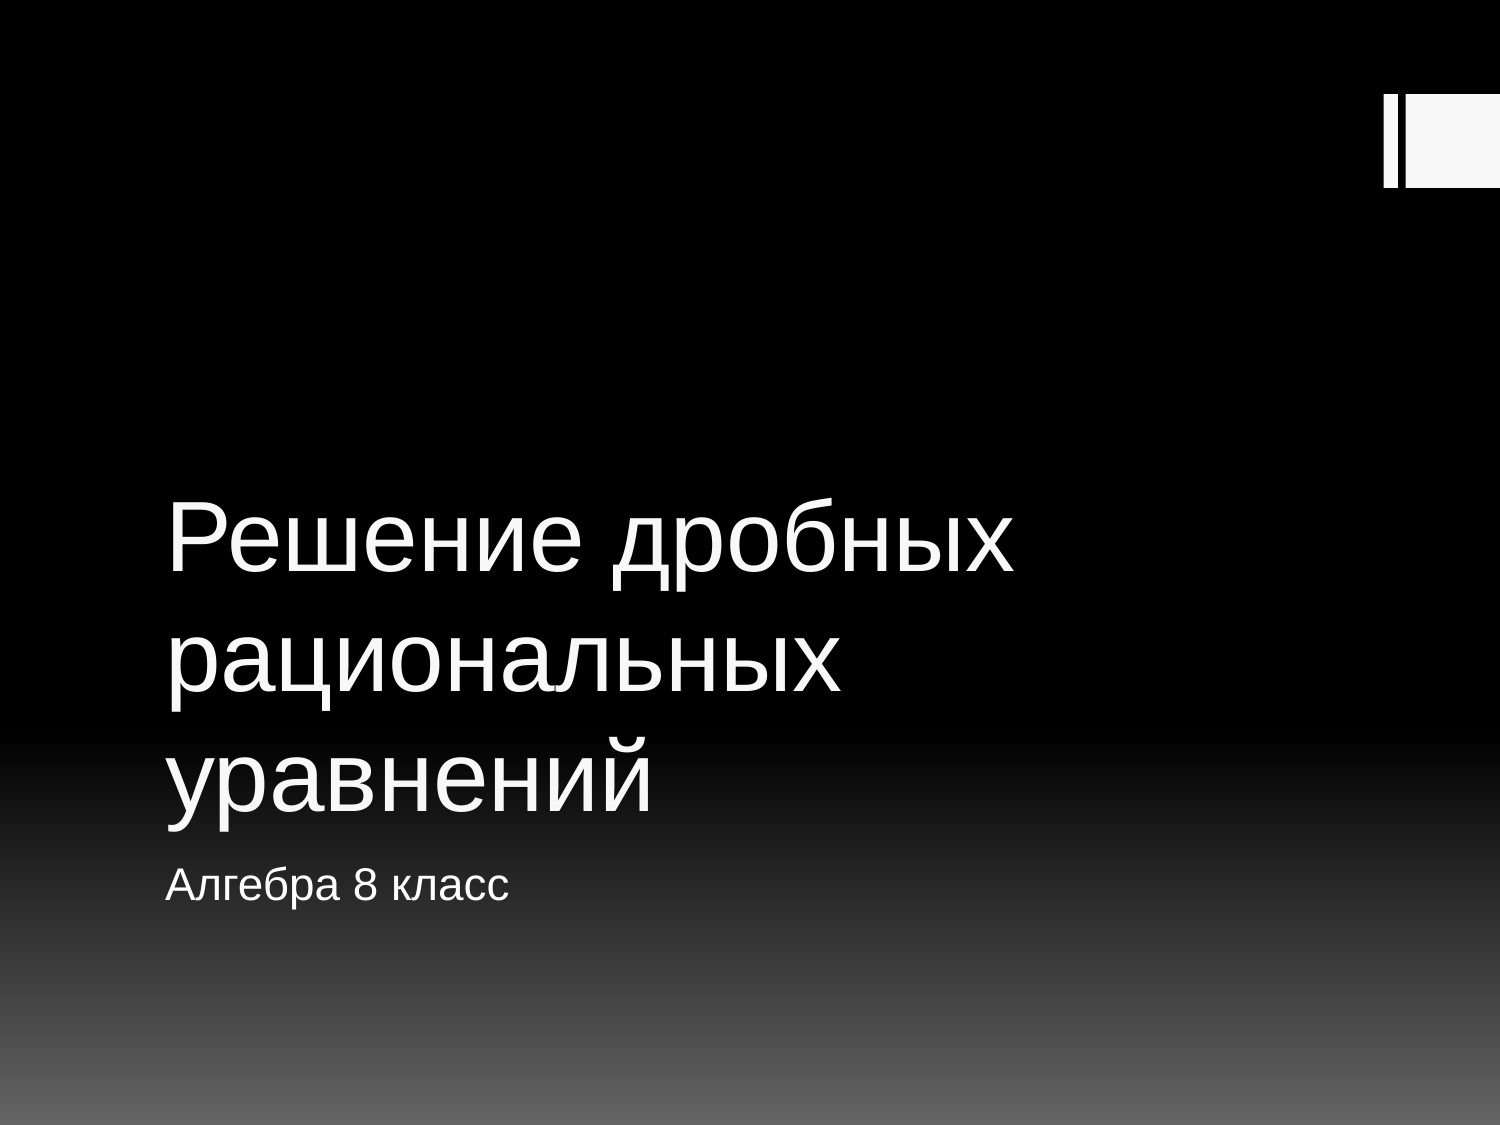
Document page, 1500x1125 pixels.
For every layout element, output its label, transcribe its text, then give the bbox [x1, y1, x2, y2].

title Решение дробных рациональных уравнений [150, 412, 1350, 839]
subtitle Алгебра 8 класс [150, 847, 1350, 1036]
